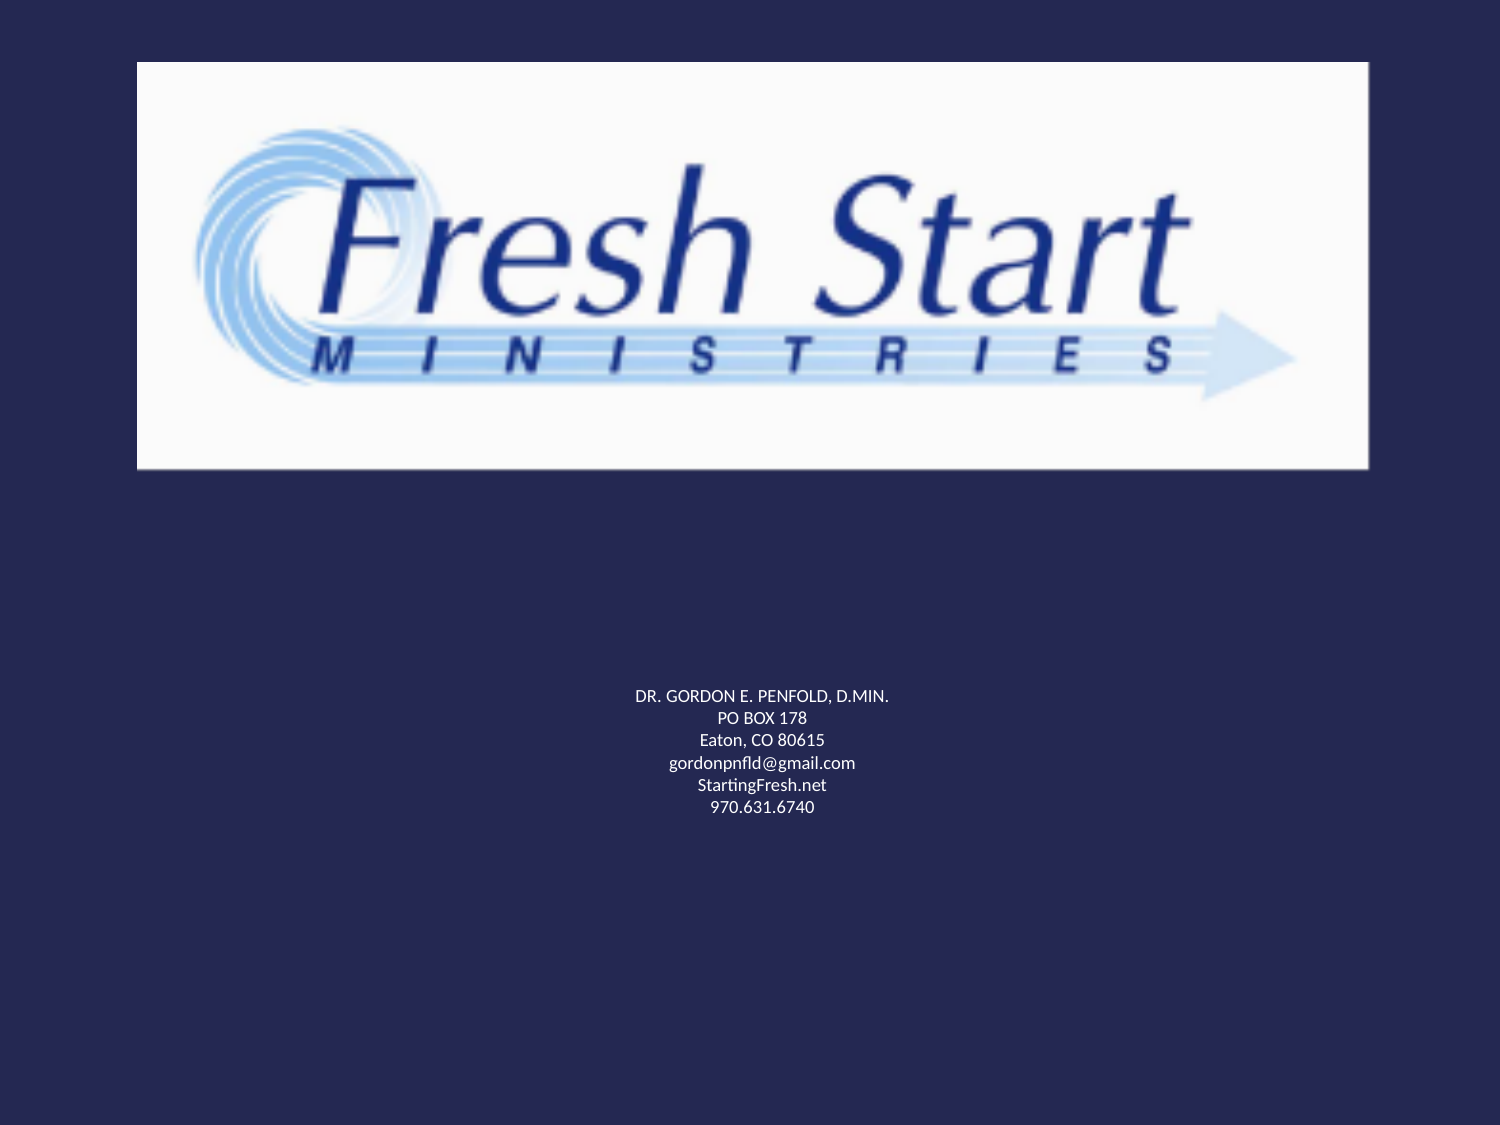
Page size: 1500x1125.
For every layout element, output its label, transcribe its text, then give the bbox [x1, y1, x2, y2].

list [137, 62, 1382, 483]
title DR. GORDON E. PENFOLD, D.MIN. PO BOX 178 Eaton, CO 80615 gordonpnfld@gmail.com StartingFresh.net 970.631.6740 [87, 675, 1438, 863]
